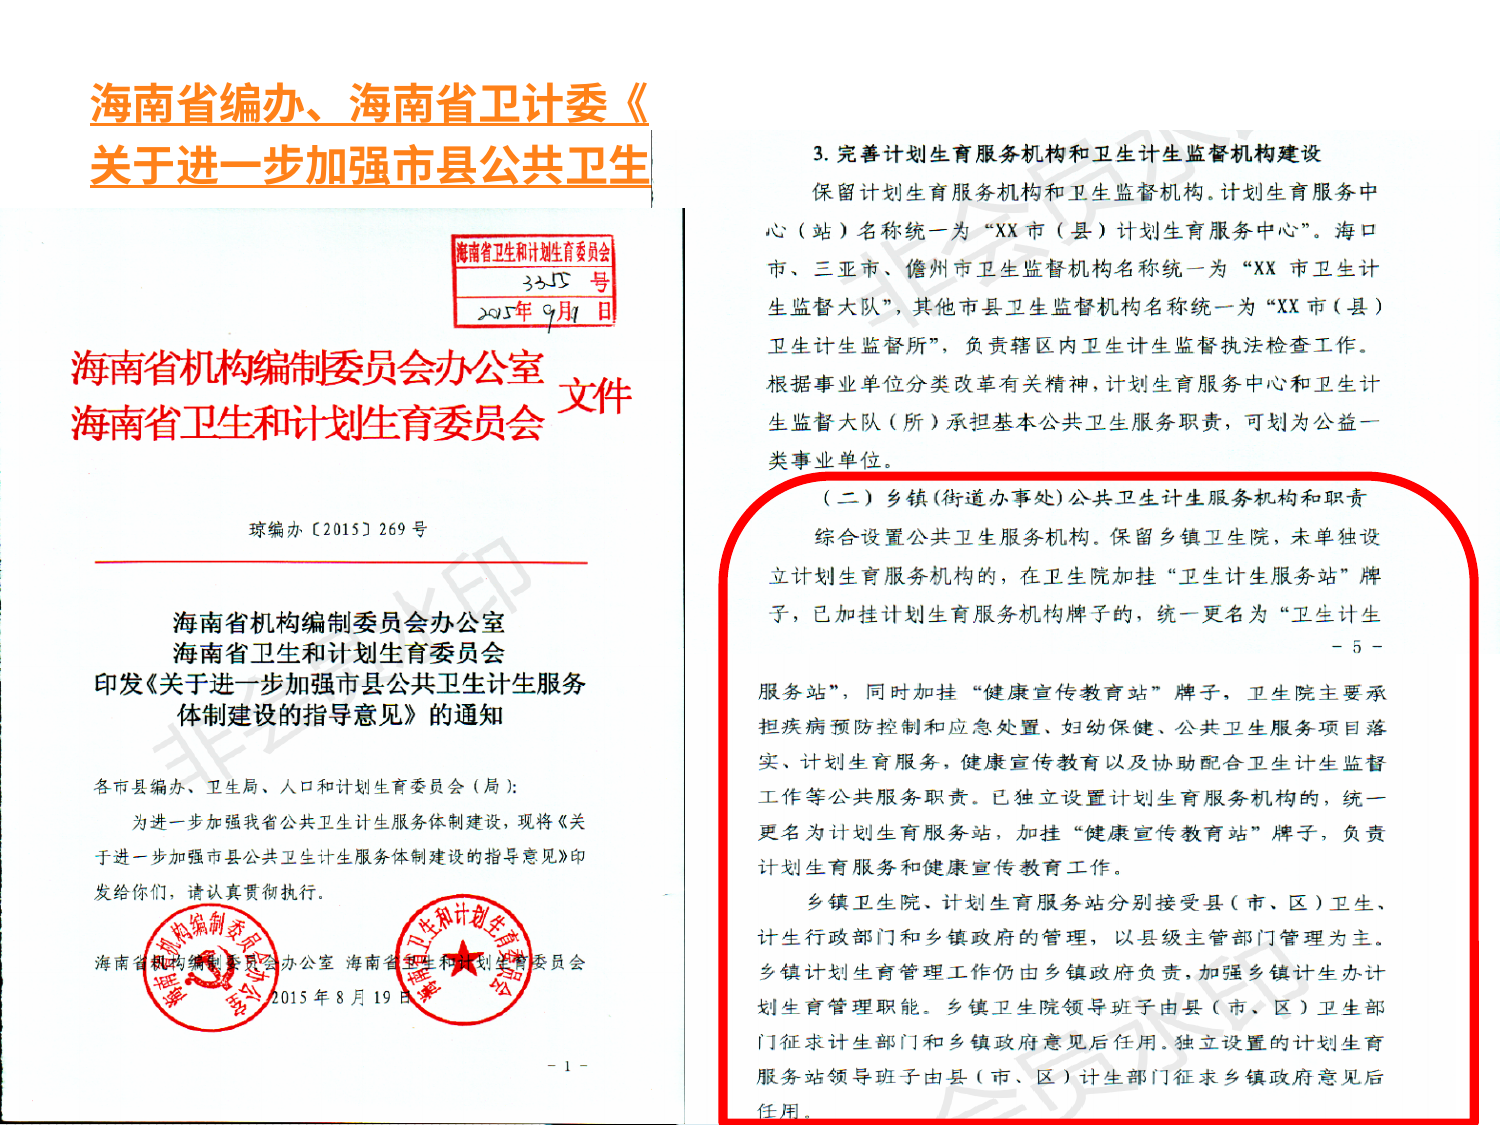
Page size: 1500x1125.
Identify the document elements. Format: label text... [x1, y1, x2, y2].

picture [0, 130, 1500, 1124]
title 海南省编办、海南省卫计委《关于进一步加强市县公共卫生计生服务体制建设的指导意见》的通知 [75, 45, 1425, 208]
text_box [1462, 667, 1479, 1125]
